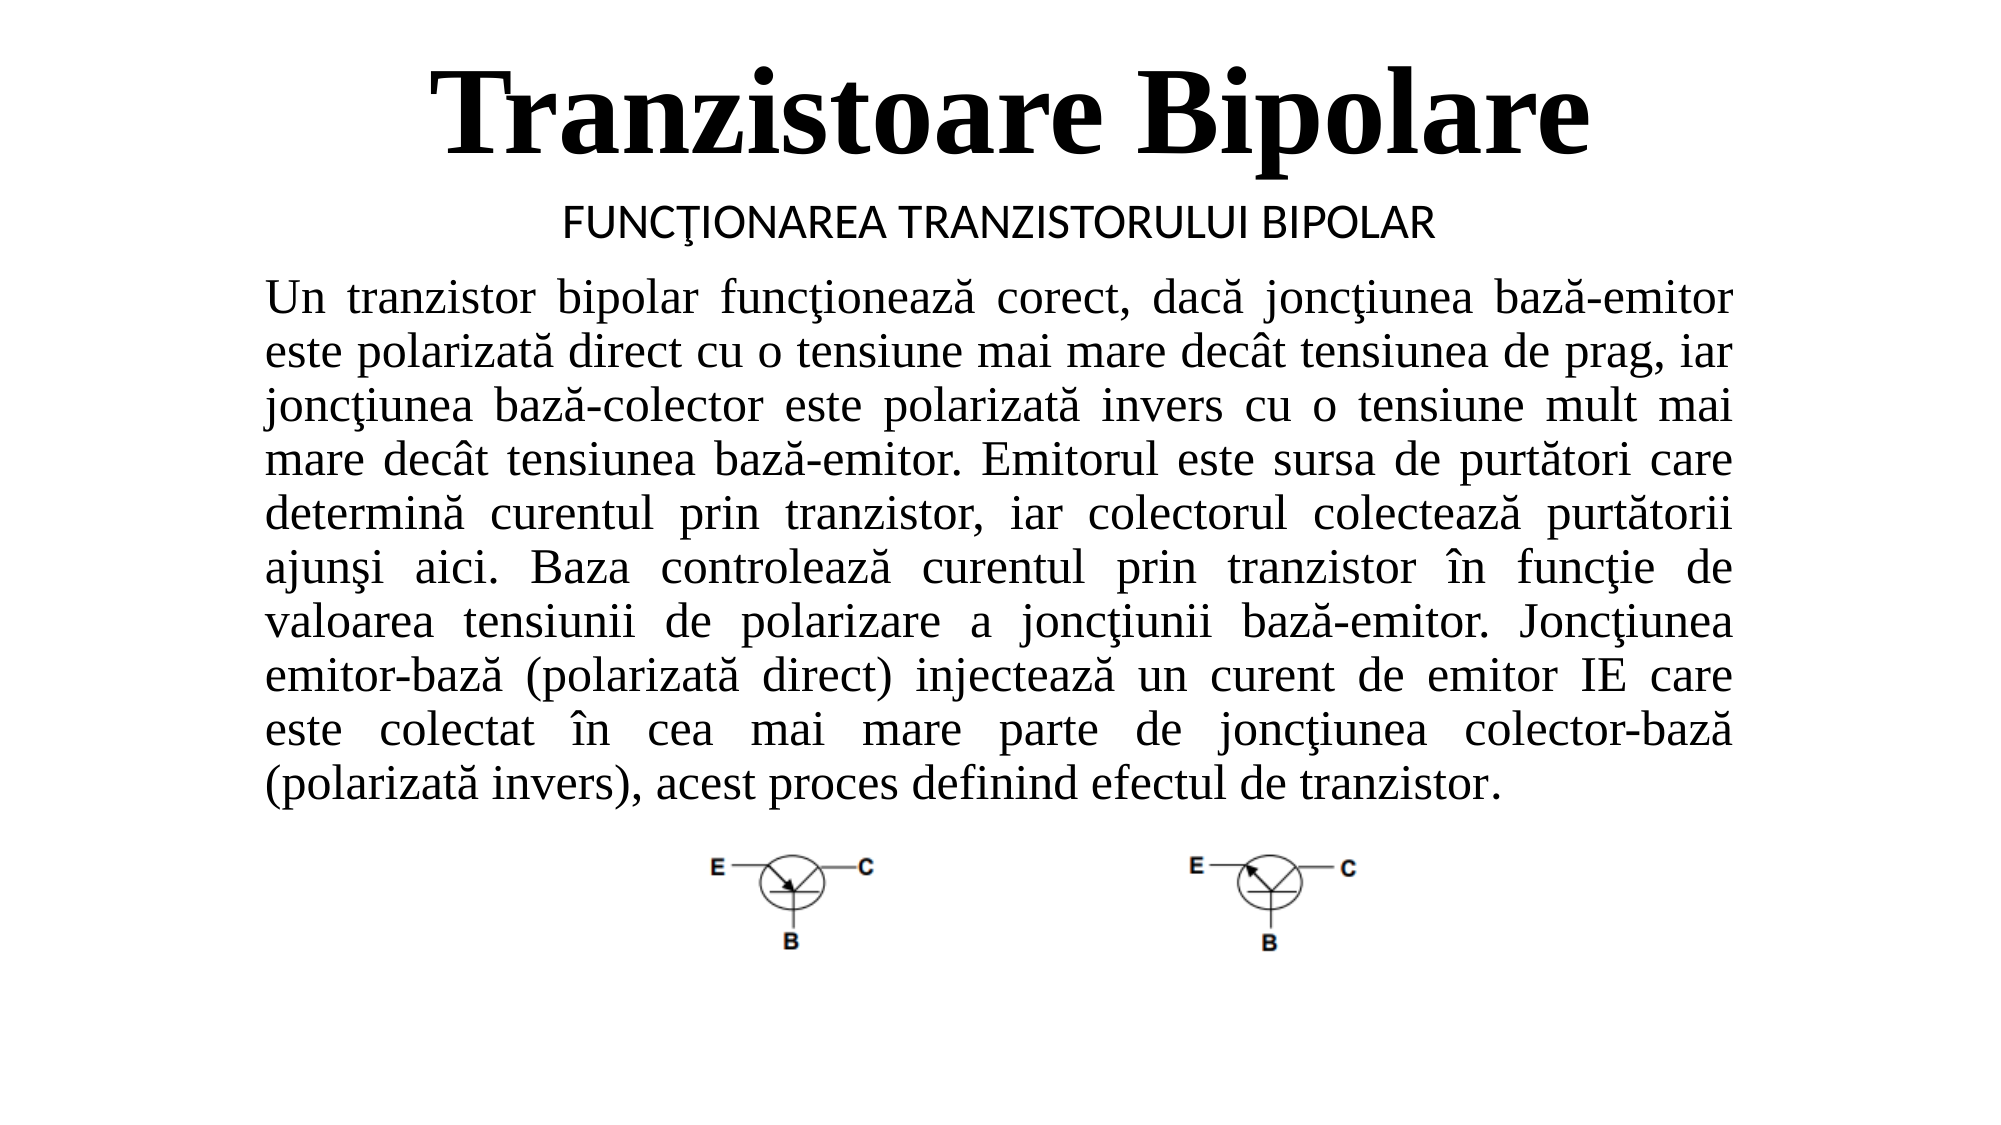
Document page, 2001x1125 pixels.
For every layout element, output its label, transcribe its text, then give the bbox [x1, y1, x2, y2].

picture [693, 836, 902, 956]
picture [1162, 836, 1385, 956]
title Tranzistoare Bipolare [261, 23, 1762, 189]
subtitle FUNCŢIONAREA TRANZISTORULUI BIPOLAR Un tranzistor bipolar funcţionează corect, dacă joncţiunea bază-emitor este polarizată direct cu o tensiune mai mare decât tensiunea de prag, iar joncţiunea bază-colector este polarizată invers cu o tensiune mult mai mare decât tensiunea bază-emitor. Emitorul este sursa de purtători care determină curentul prin tranzistor, iar colectorul colectează purtătorii ajunşi aici. Baza controlează curentul prin tranzistor în funcţie de valoarea tensiunii de polarizare a joncţiunii bază-emitor. Joncţiunea emitor-bază (polarizată direct) injectează un curent de emitor IE care este colectat în cea mai mare parte de joncţiunea colector-bază (polarizată invers), acest proces definind efectul de tranzistor. [249, 188, 1750, 863]
